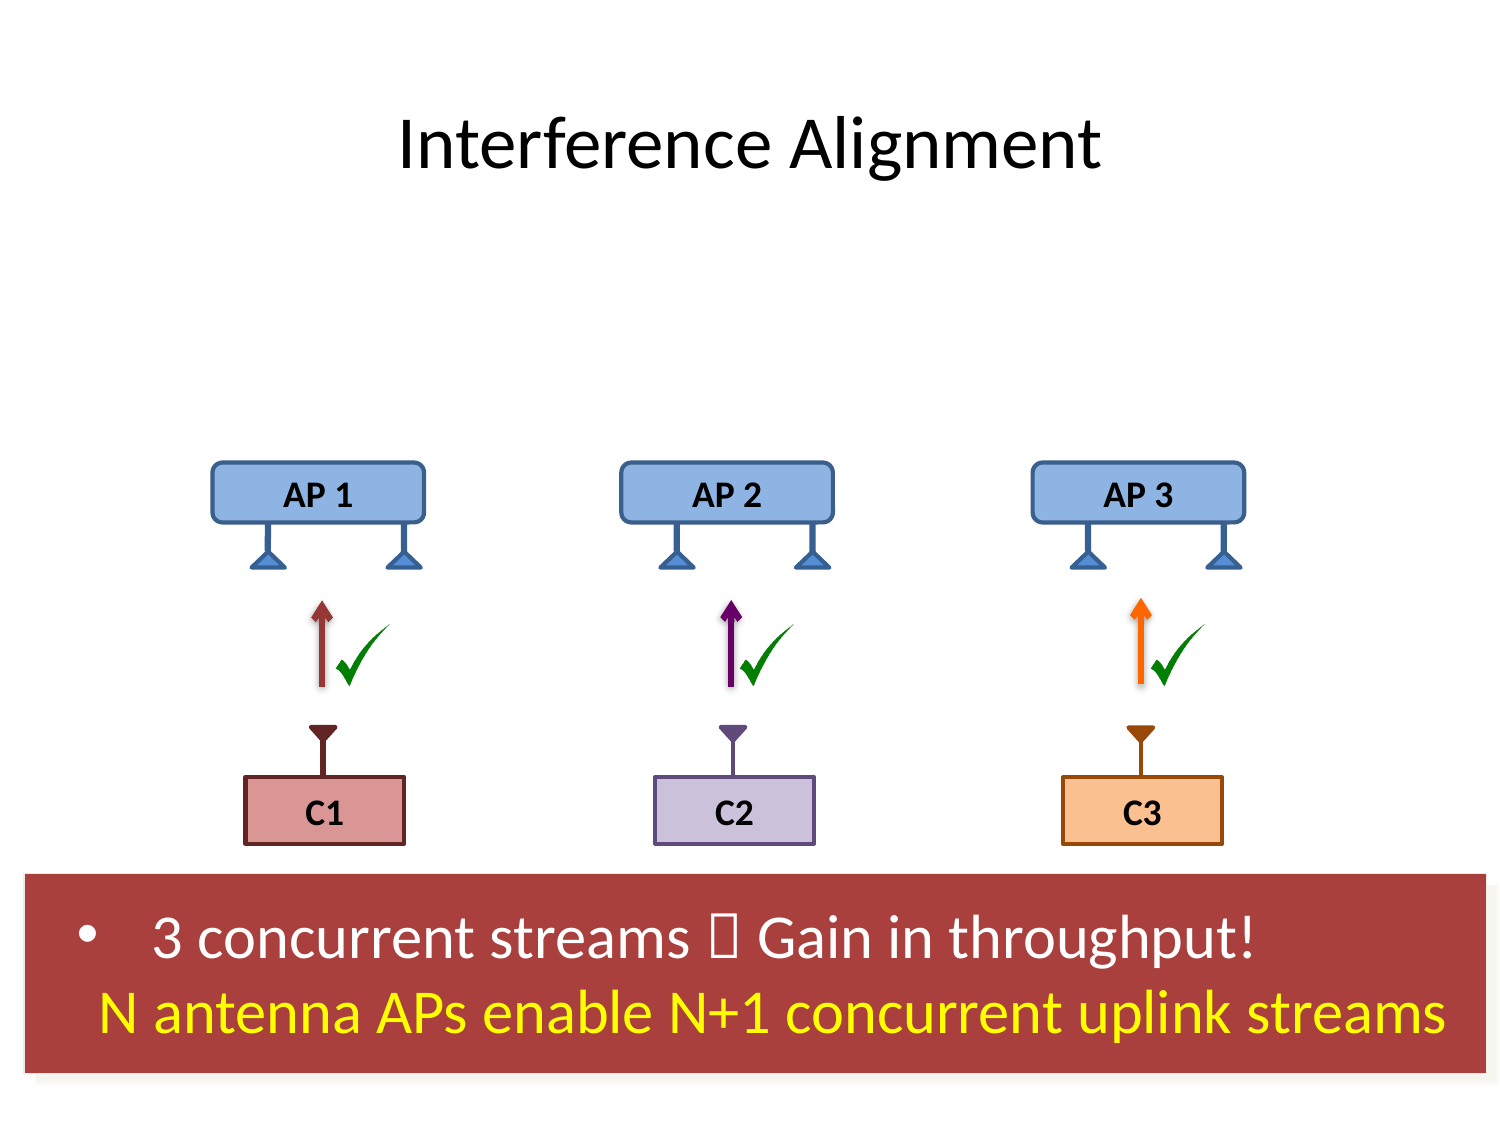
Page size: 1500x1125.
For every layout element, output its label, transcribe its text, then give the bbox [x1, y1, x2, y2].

picture [335, 622, 392, 688]
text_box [1071, 510, 1106, 568]
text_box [1128, 727, 1154, 779]
text_box C2 [653, 775, 816, 846]
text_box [795, 512, 830, 568]
picture [739, 622, 797, 688]
text_box [249, 552, 287, 570]
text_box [310, 726, 336, 778]
text_box C1 [243, 775, 406, 846]
picture [1149, 622, 1207, 688]
text_box AP 1 [212, 462, 425, 523]
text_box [720, 726, 746, 778]
text_box 3 concurrent streams  Gain in throughput! N antenna APs enable N+1 concurrent uplink streams [23, 873, 1487, 1074]
text_box AP 2 [621, 462, 833, 523]
text_box C3 [1061, 775, 1224, 846]
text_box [1206, 512, 1241, 568]
title Interference Alignment [15, 45, 1486, 233]
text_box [387, 512, 422, 568]
text_box AP 3 [1032, 462, 1245, 523]
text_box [660, 510, 694, 568]
